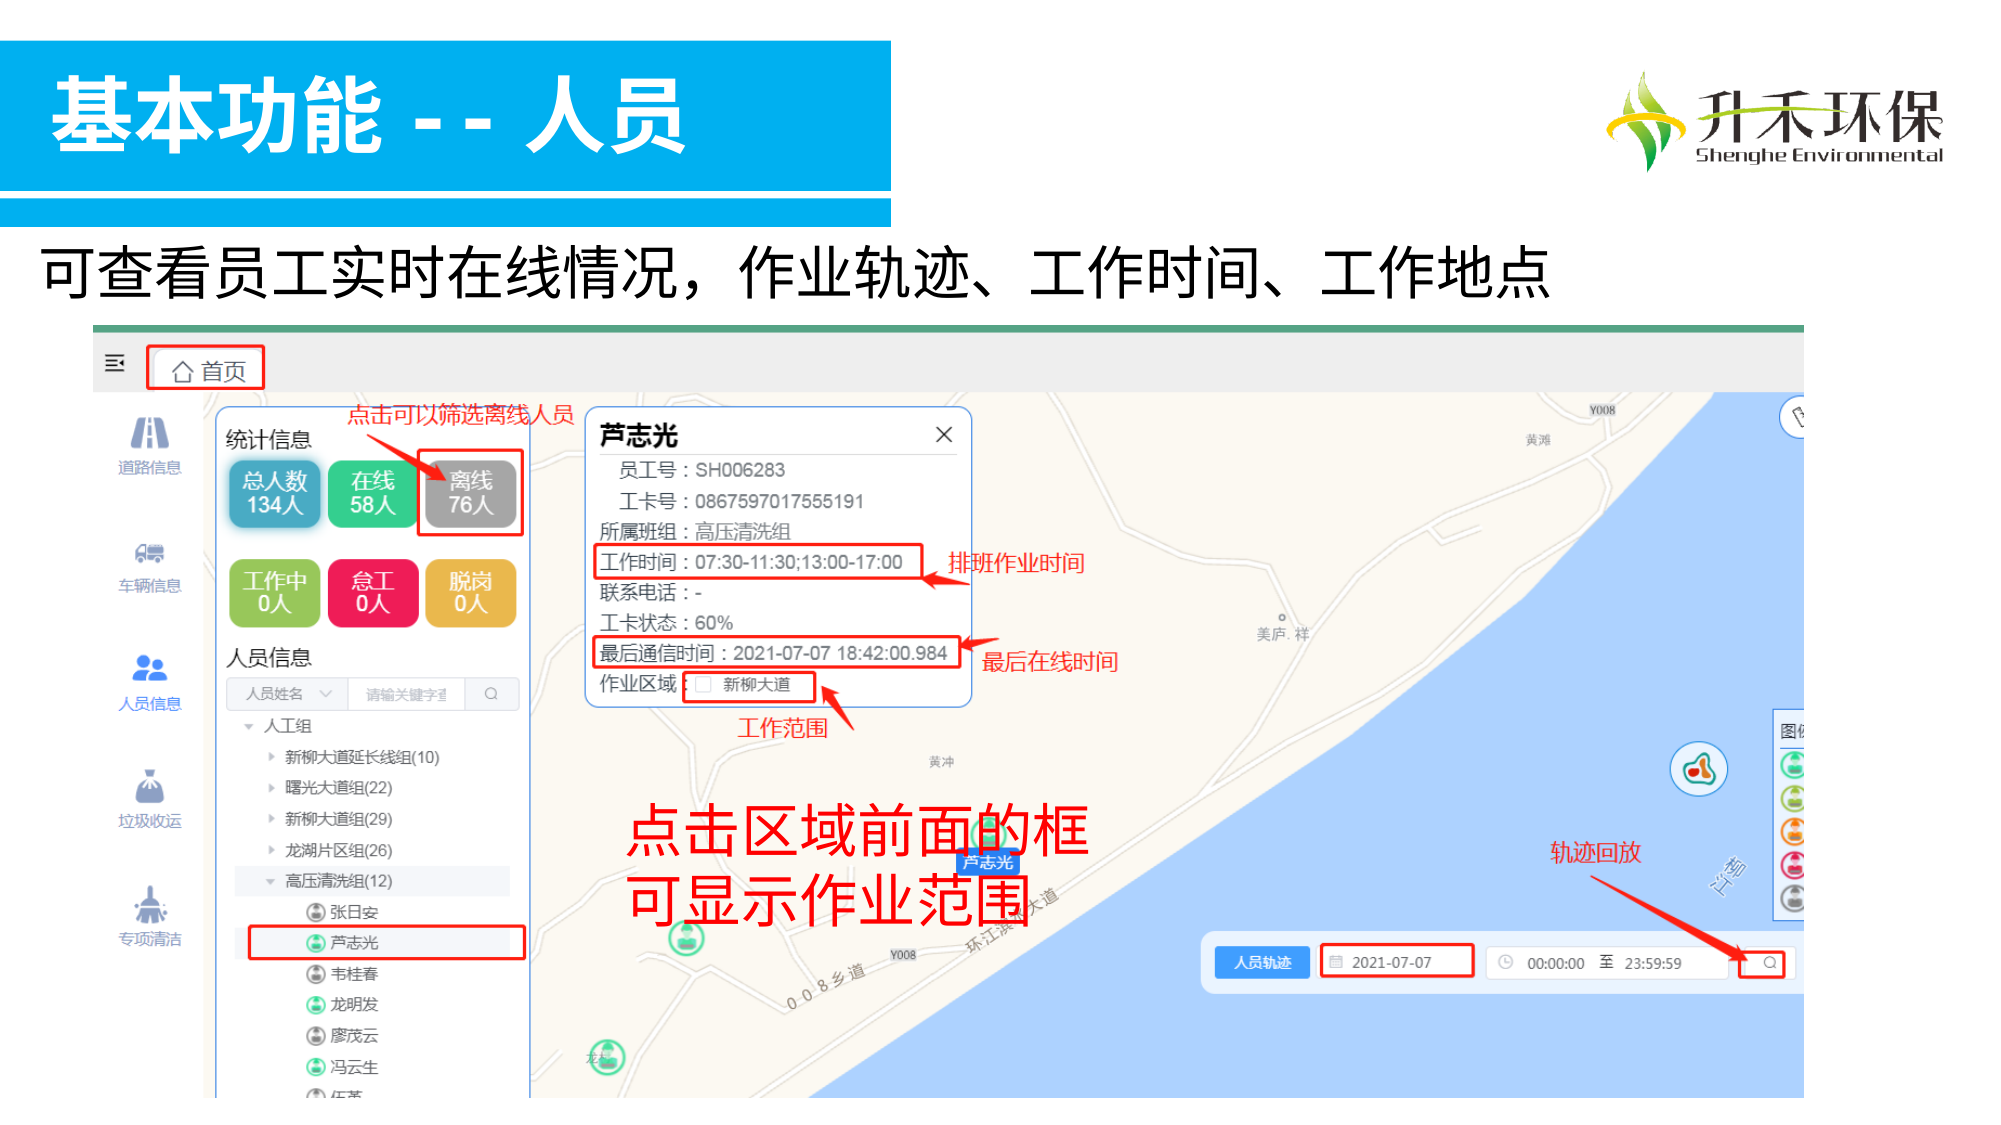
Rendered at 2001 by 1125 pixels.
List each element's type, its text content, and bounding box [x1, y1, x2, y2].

text_box [0, 40, 891, 191]
text_box [0, 191, 891, 199]
text_box [0, 199, 891, 227]
picture [1606, 68, 1943, 173]
text_box 可查看员工实时在线情况，作业轨迹、工作时间、工作地点 [23, 228, 1804, 314]
picture [93, 325, 1804, 1098]
text_box 基本功能--人员 [35, 56, 875, 171]
